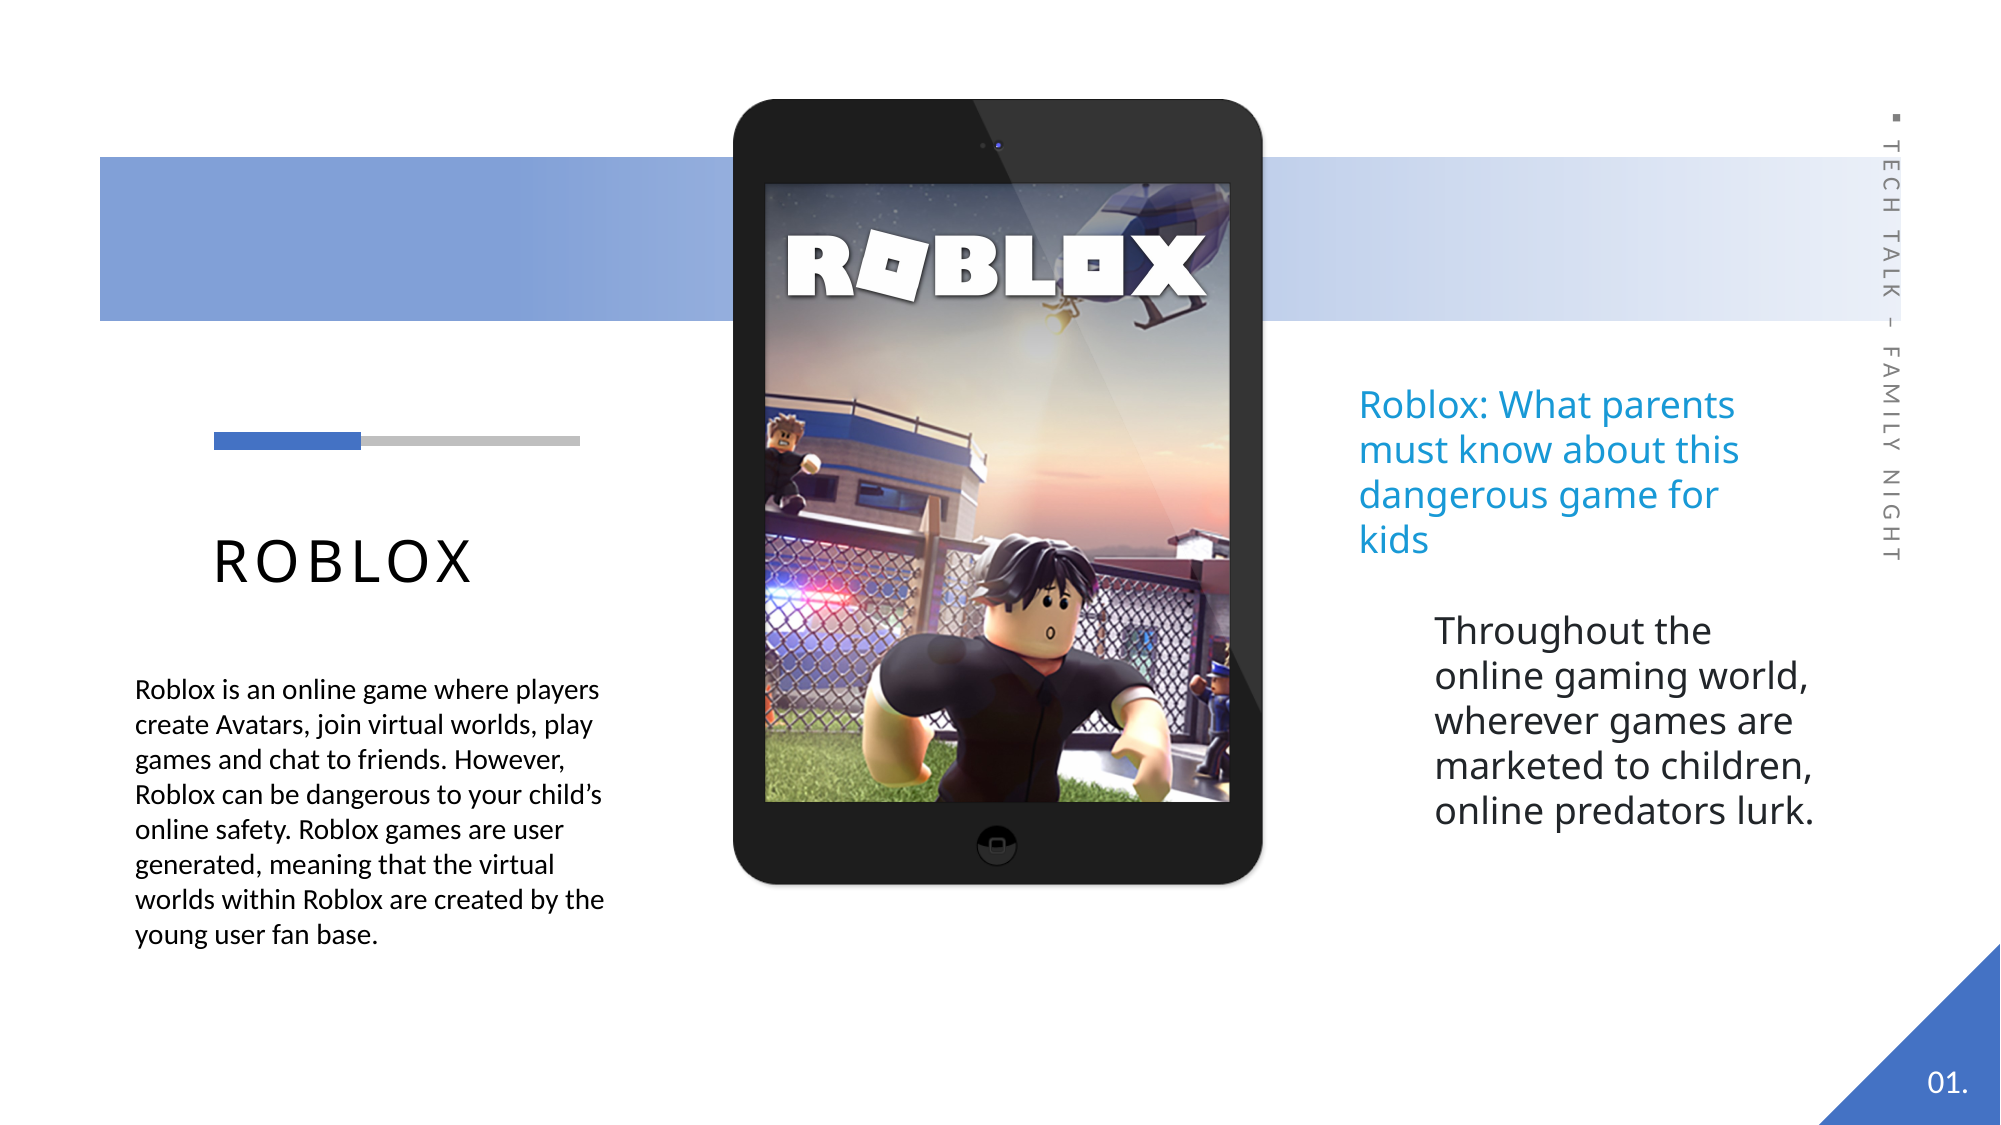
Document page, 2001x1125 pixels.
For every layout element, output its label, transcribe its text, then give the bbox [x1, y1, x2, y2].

picture [732, 99, 1268, 891]
text_box TECH TALK – FAMILY NIGHT [1871, 98, 1931, 726]
text_box Roblox: What parents must know about this dangerous game for kids [1343, 373, 1786, 569]
text_box Roblox is an online game where players create Avatars, join virtual worlds, play games and chat to friends. However, Roblox can be dangerous to your child’s online safety. Roblox games are user generated, meaning that the virtual worlds within Roblox are created by the young user fan base. [120, 663, 657, 958]
text_box Throughout the online gaming world, wherever games are marketed to children, online predators lurk. [1419, 599, 1846, 840]
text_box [1818, 943, 2000, 1125]
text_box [197, 441, 624, 603]
